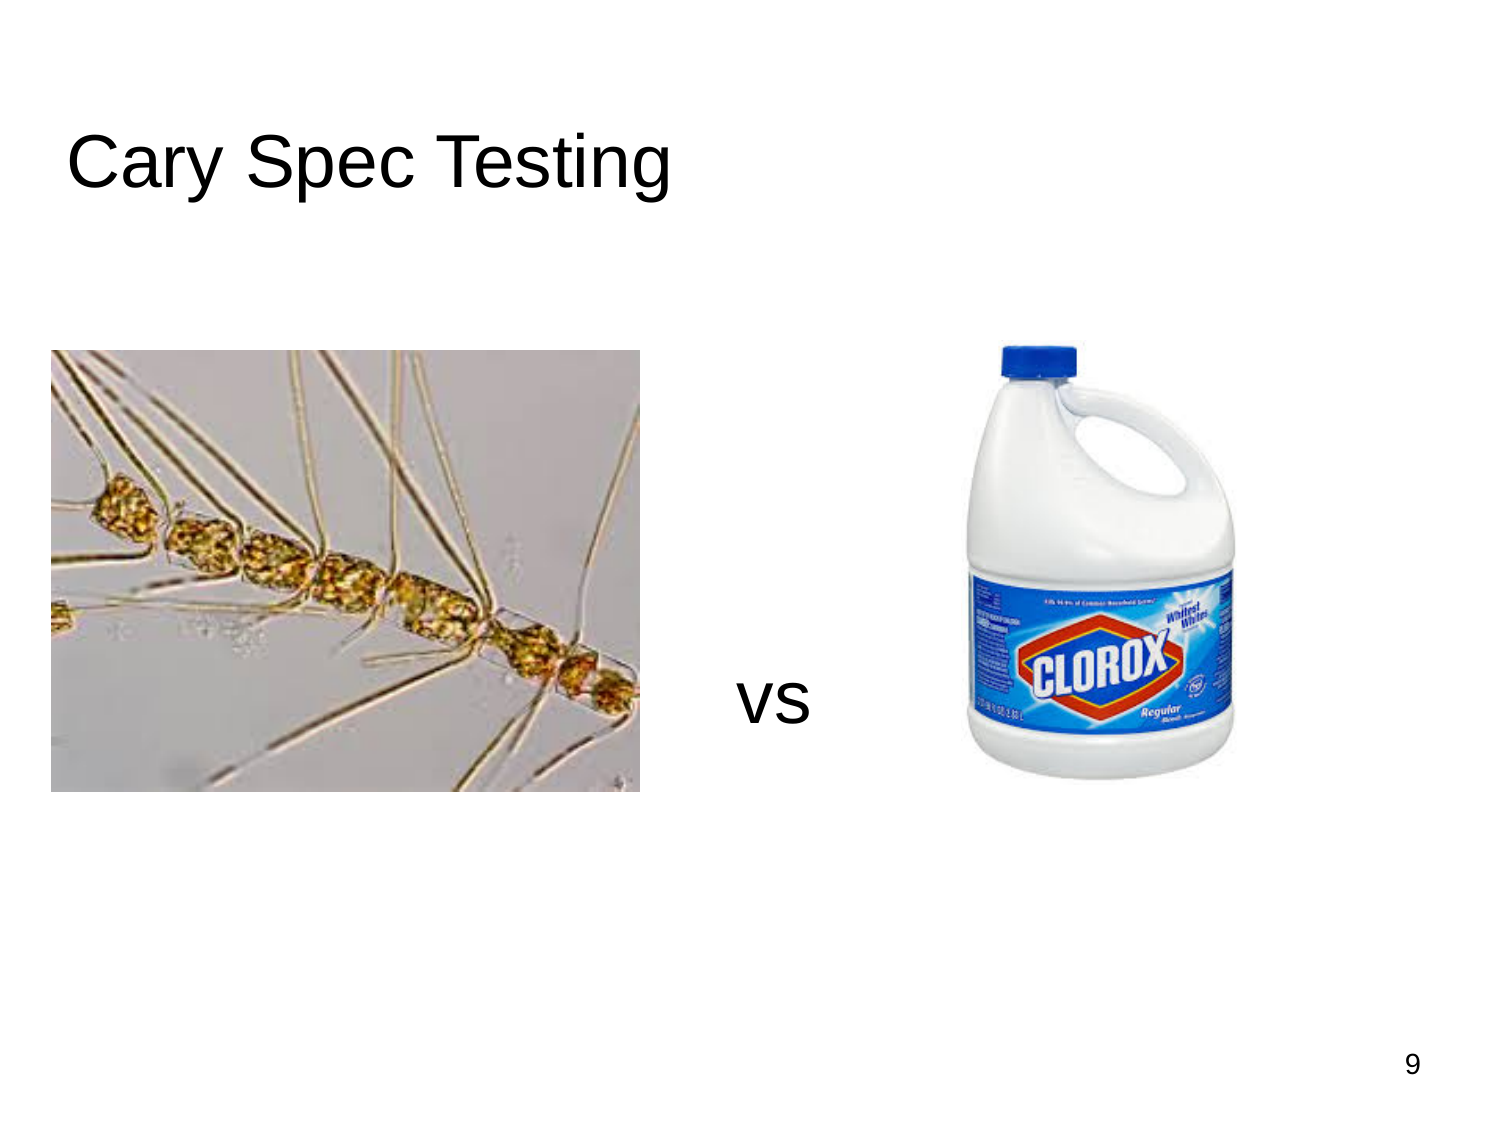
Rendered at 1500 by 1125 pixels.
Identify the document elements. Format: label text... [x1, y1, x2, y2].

slide_number ‹#› [1389, 1019, 1480, 1106]
picture [50, 350, 640, 792]
picture [960, 340, 1240, 785]
title Cary Spec Testing [51, 97, 1449, 223]
text_box vs [721, 633, 931, 686]
